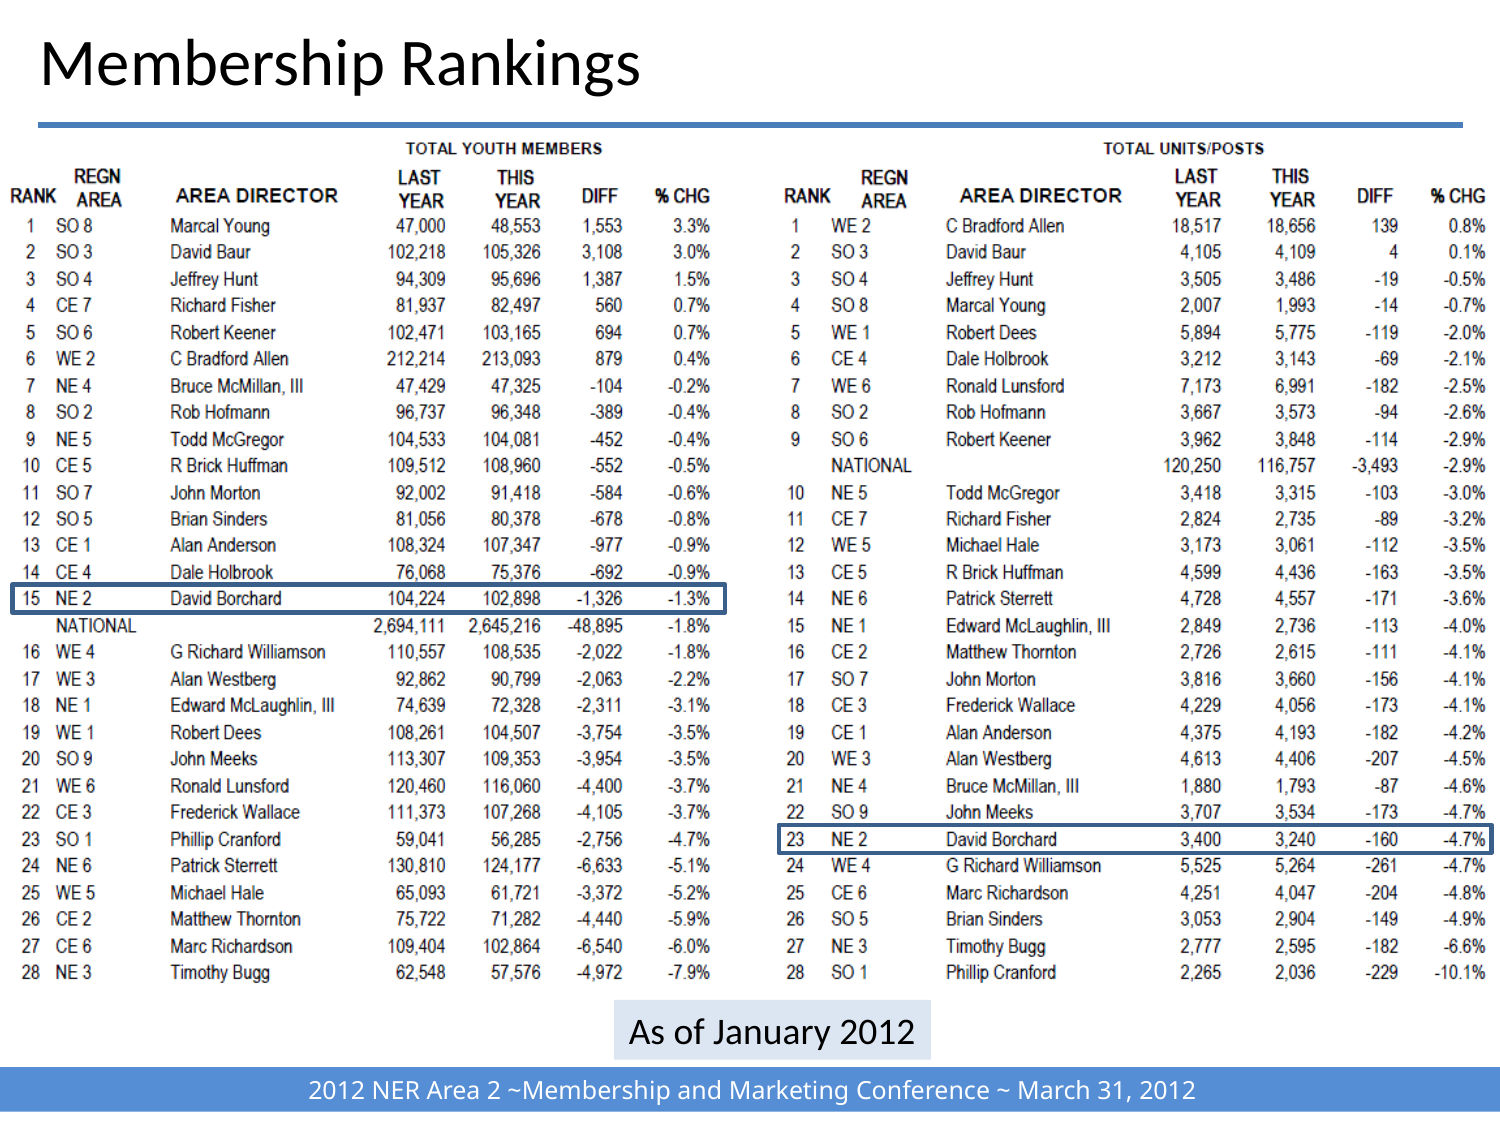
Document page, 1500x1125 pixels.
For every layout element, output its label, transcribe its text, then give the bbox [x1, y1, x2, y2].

picture [0, 137, 1500, 990]
title Membership Rankings [24, 0, 1375, 118]
text_box As of January 2012 [614, 999, 931, 1060]
